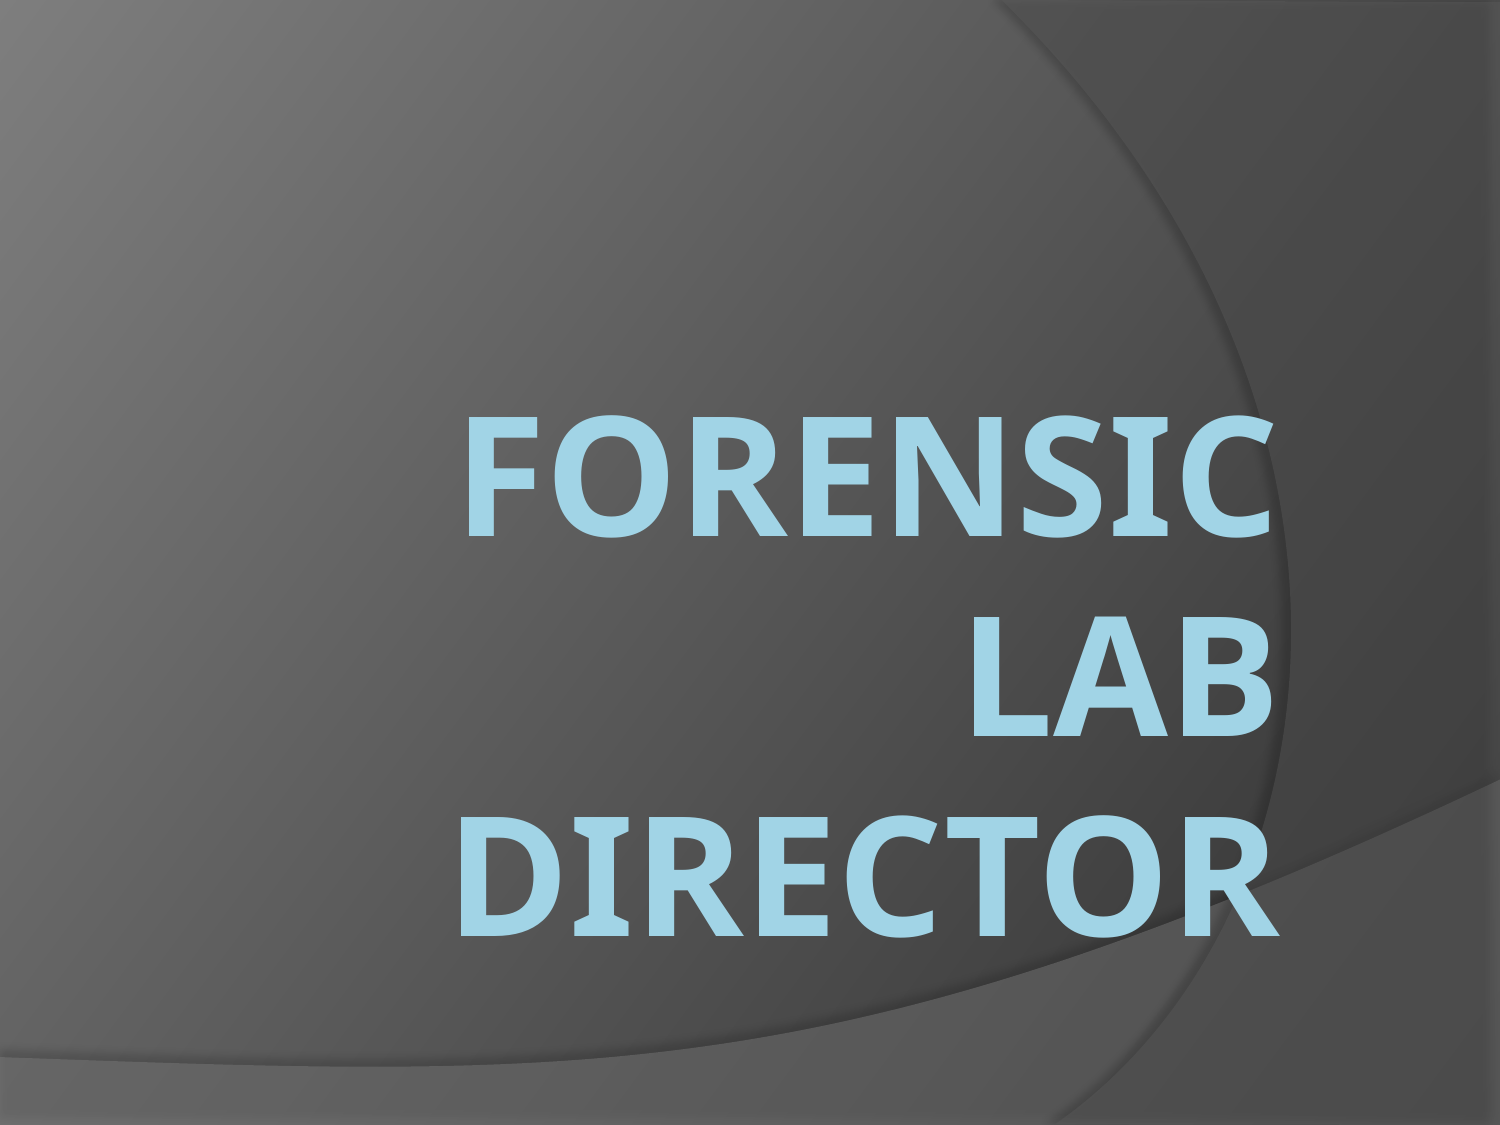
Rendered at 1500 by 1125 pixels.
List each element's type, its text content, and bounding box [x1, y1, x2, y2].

title Forensic Lab Director [225, 362, 1288, 740]
